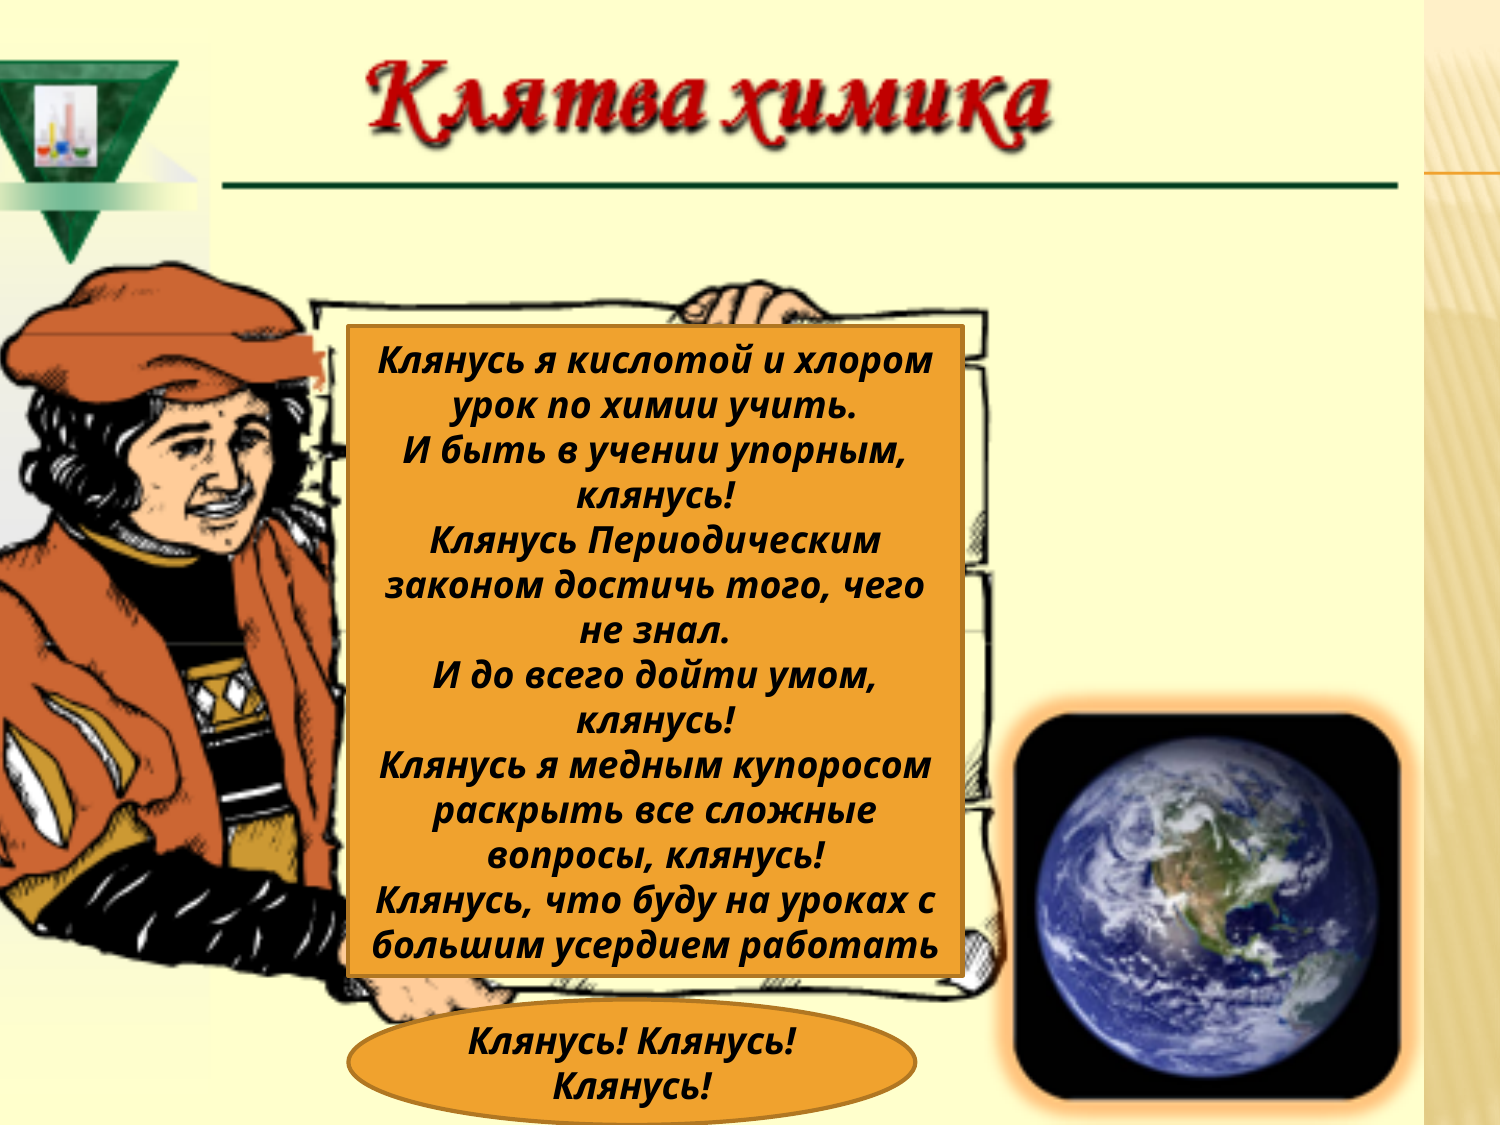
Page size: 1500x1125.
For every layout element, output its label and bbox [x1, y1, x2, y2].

list [0, 0, 1424, 1125]
